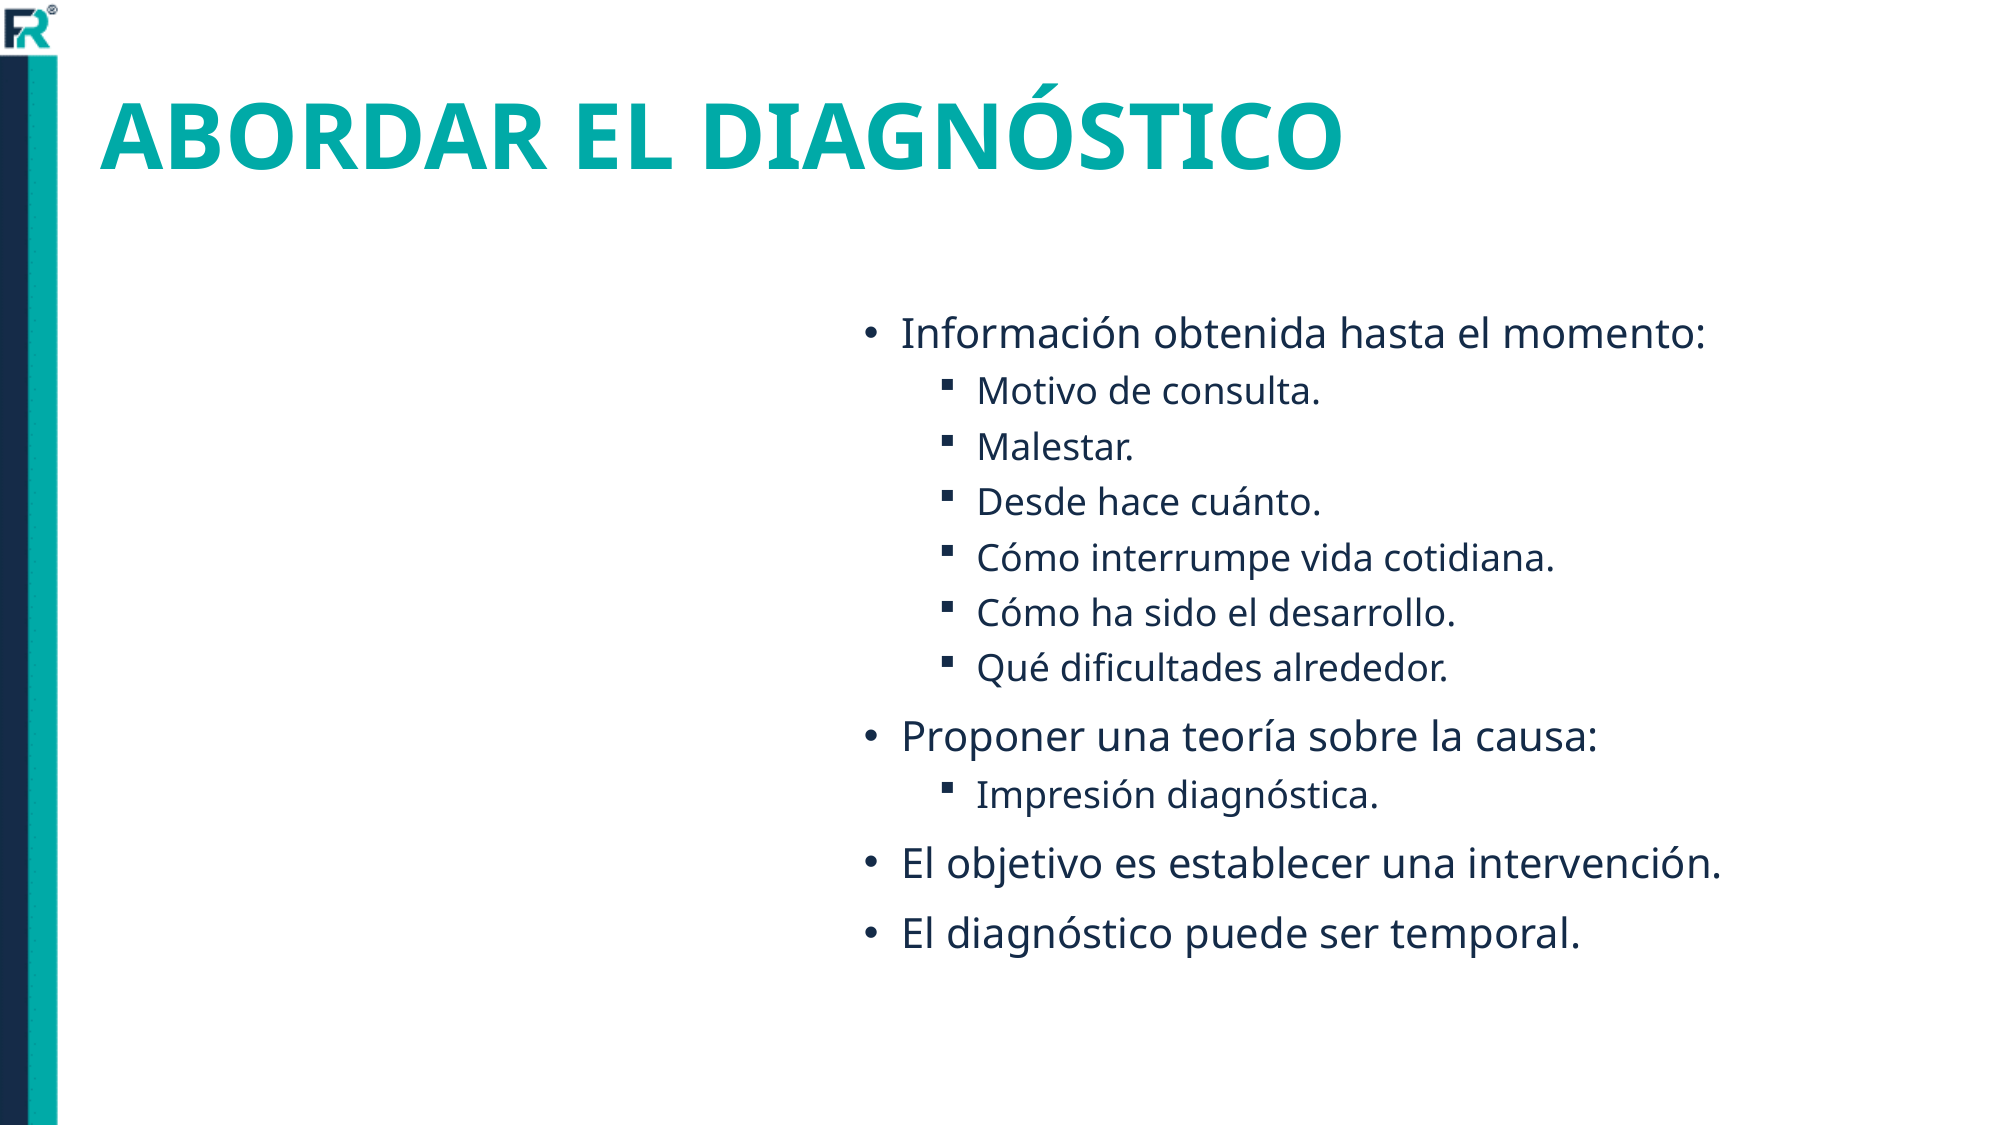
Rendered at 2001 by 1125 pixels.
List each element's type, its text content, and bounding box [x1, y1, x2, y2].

picture [0, 0, 2001, 1125]
title ABORDAR EL DIAGNÓSTICO [85, 31, 1811, 249]
list Información obtenida hasta el momento: Motivo de consulta. Malestar. Desde hace cuánto. Cómo interrumpe vida cotidiana. Cómo ha sido el desarrollo. Qué dificultades alrededor. Proponer una teoría sobre la causa: Impresión diagnóstica. El objetivo es establecer una intervención. El diagnóstico puede ser temporal. [848, 299, 1959, 1014]
